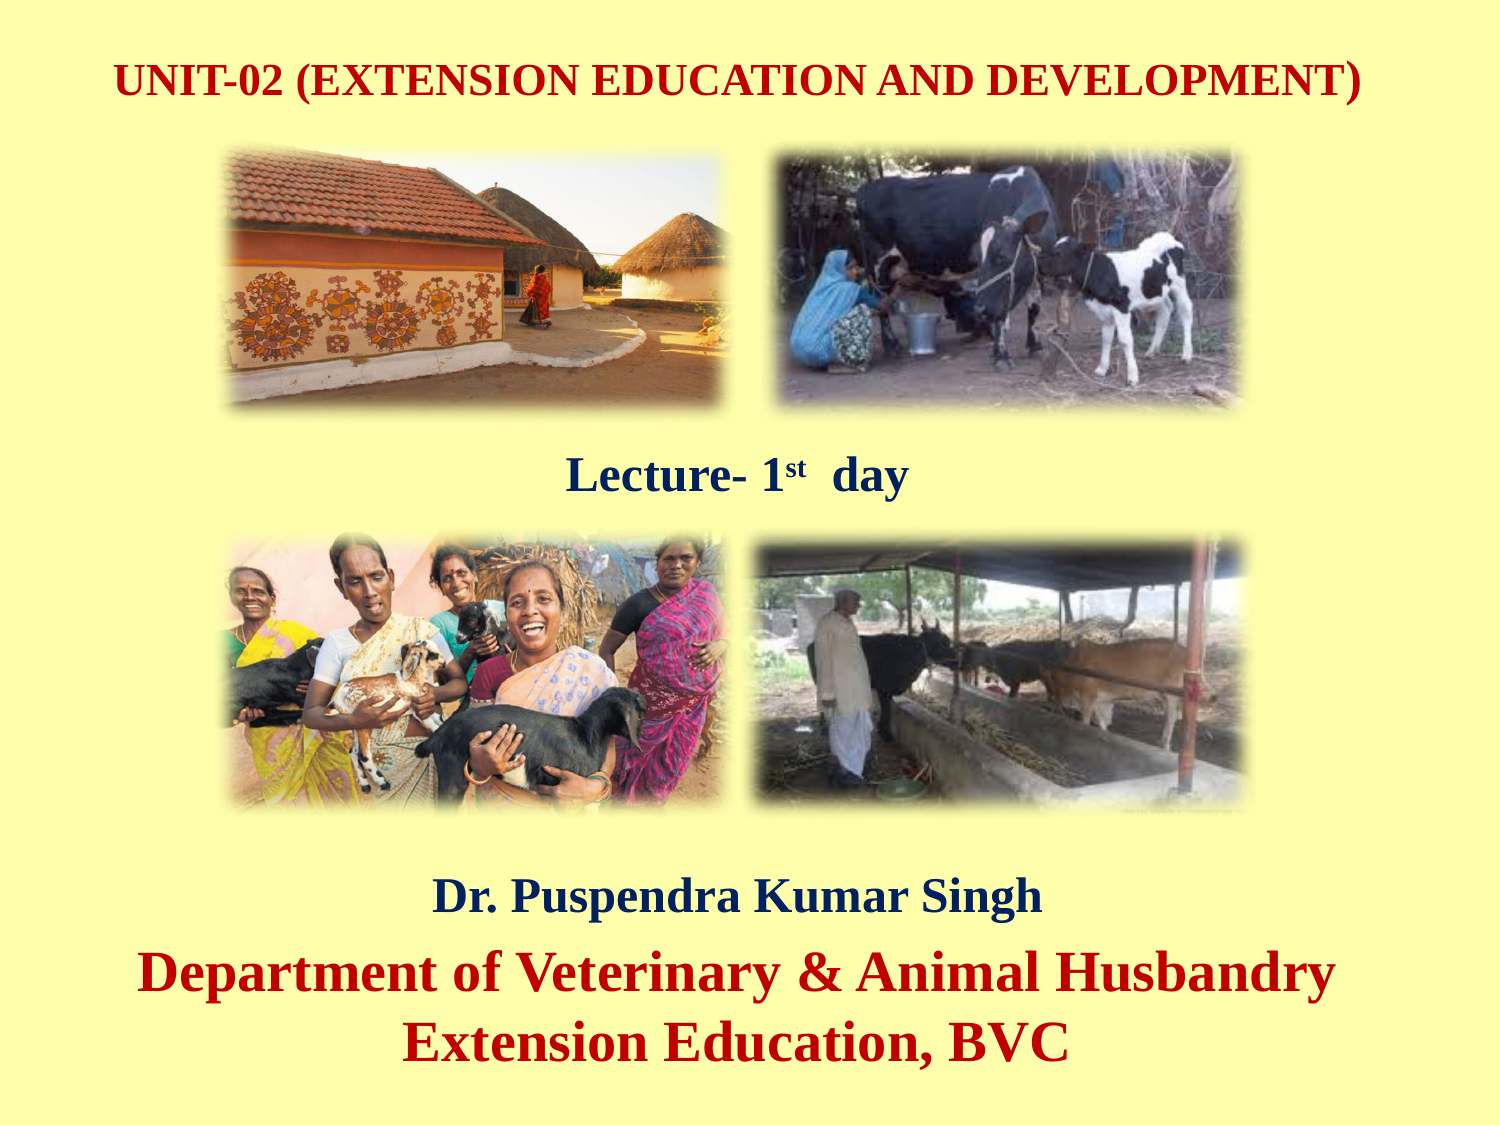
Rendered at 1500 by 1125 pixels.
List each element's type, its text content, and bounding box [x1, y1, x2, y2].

picture [212, 524, 1259, 821]
subtitle UNIT-02 (EXTENSION EDUCATION AND DEVELOPMENT) Lecture- 1st day Dr. Puspendra Kumar Singh Department of Veterinary & Animal Husbandry Extension Education, BVC [50, 37, 1425, 1088]
picture [212, 137, 738, 426]
picture [758, 137, 1255, 426]
